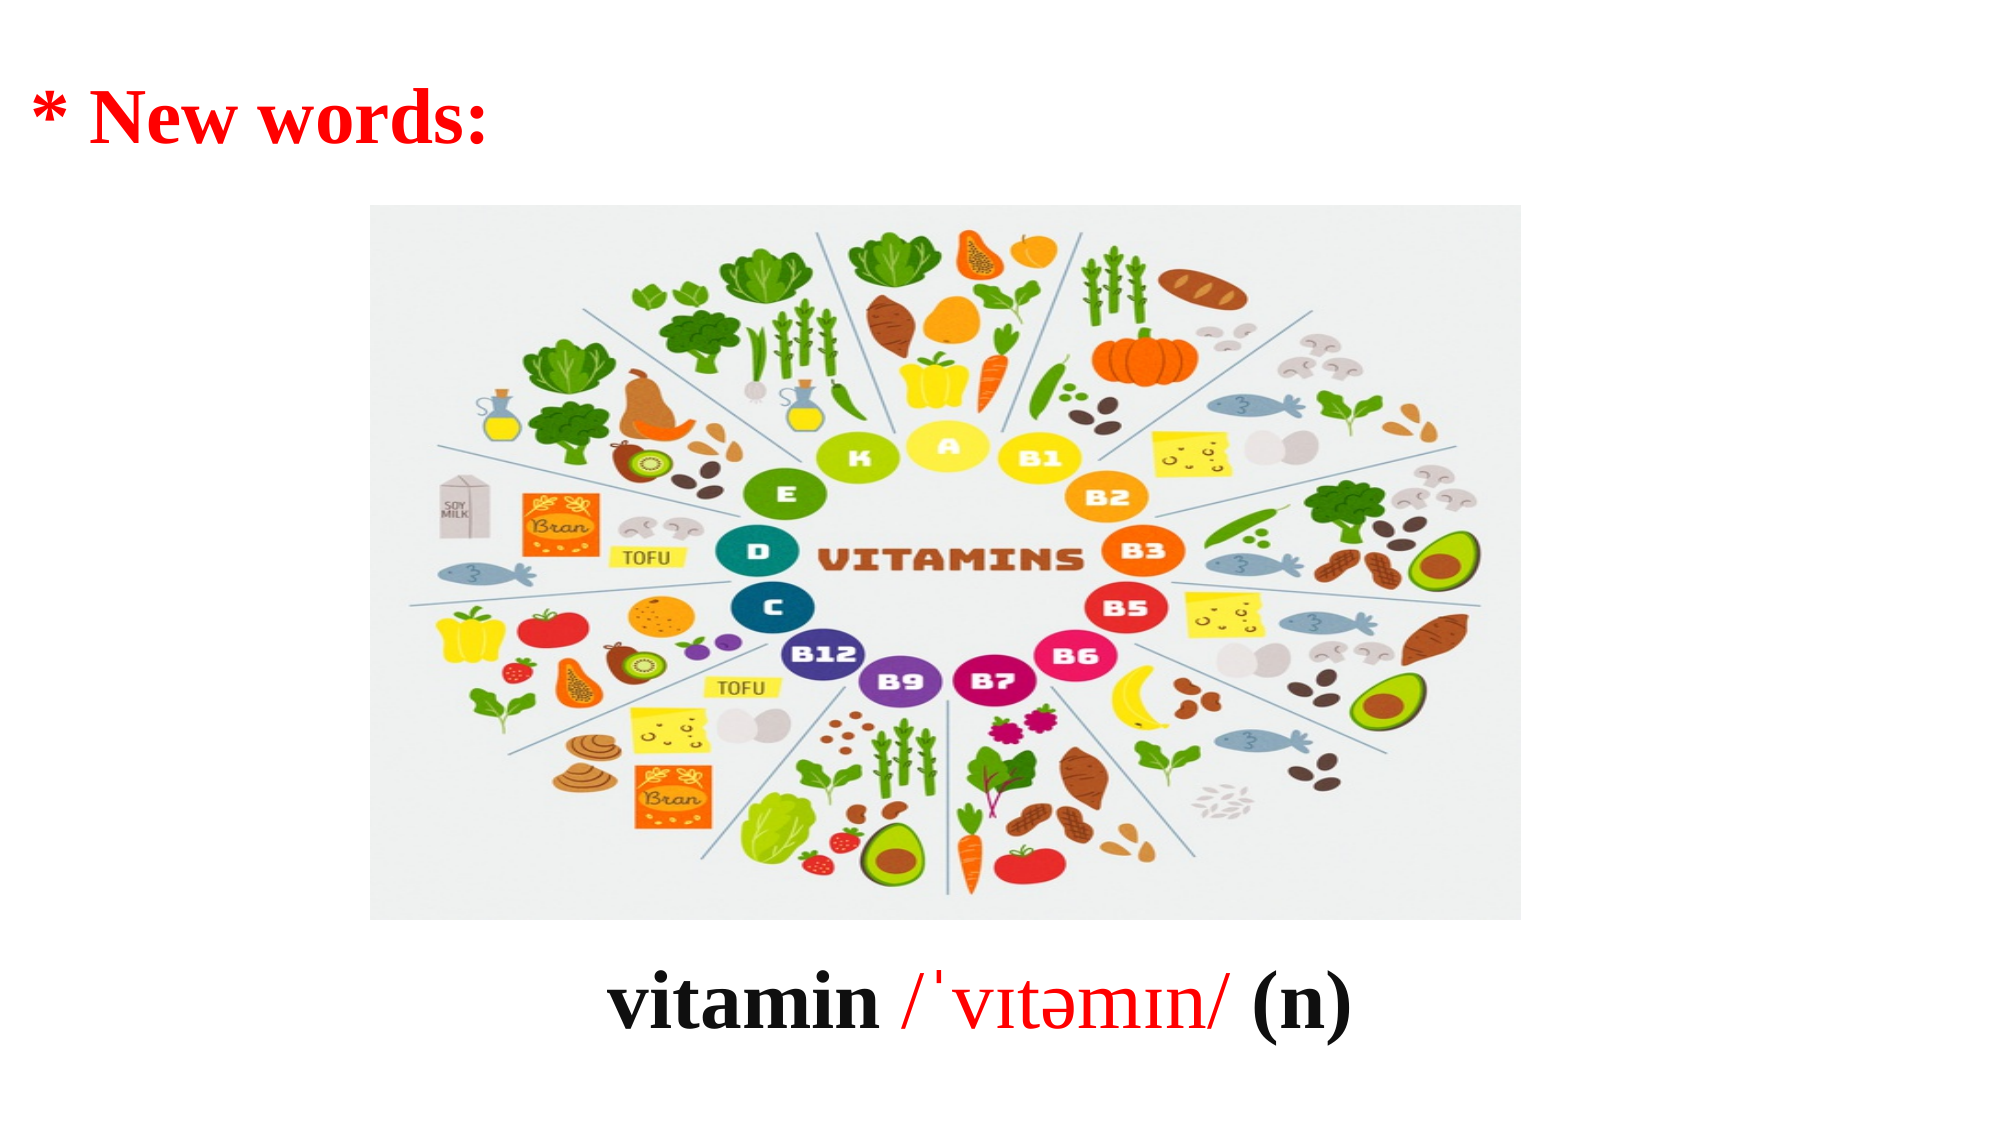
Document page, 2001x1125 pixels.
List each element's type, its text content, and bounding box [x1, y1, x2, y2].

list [370, 205, 1521, 920]
text_box vitamin /ˈvɪtəmɪn/ (n) [593, 937, 1521, 1053]
title * New words: [0, 59, 586, 176]
